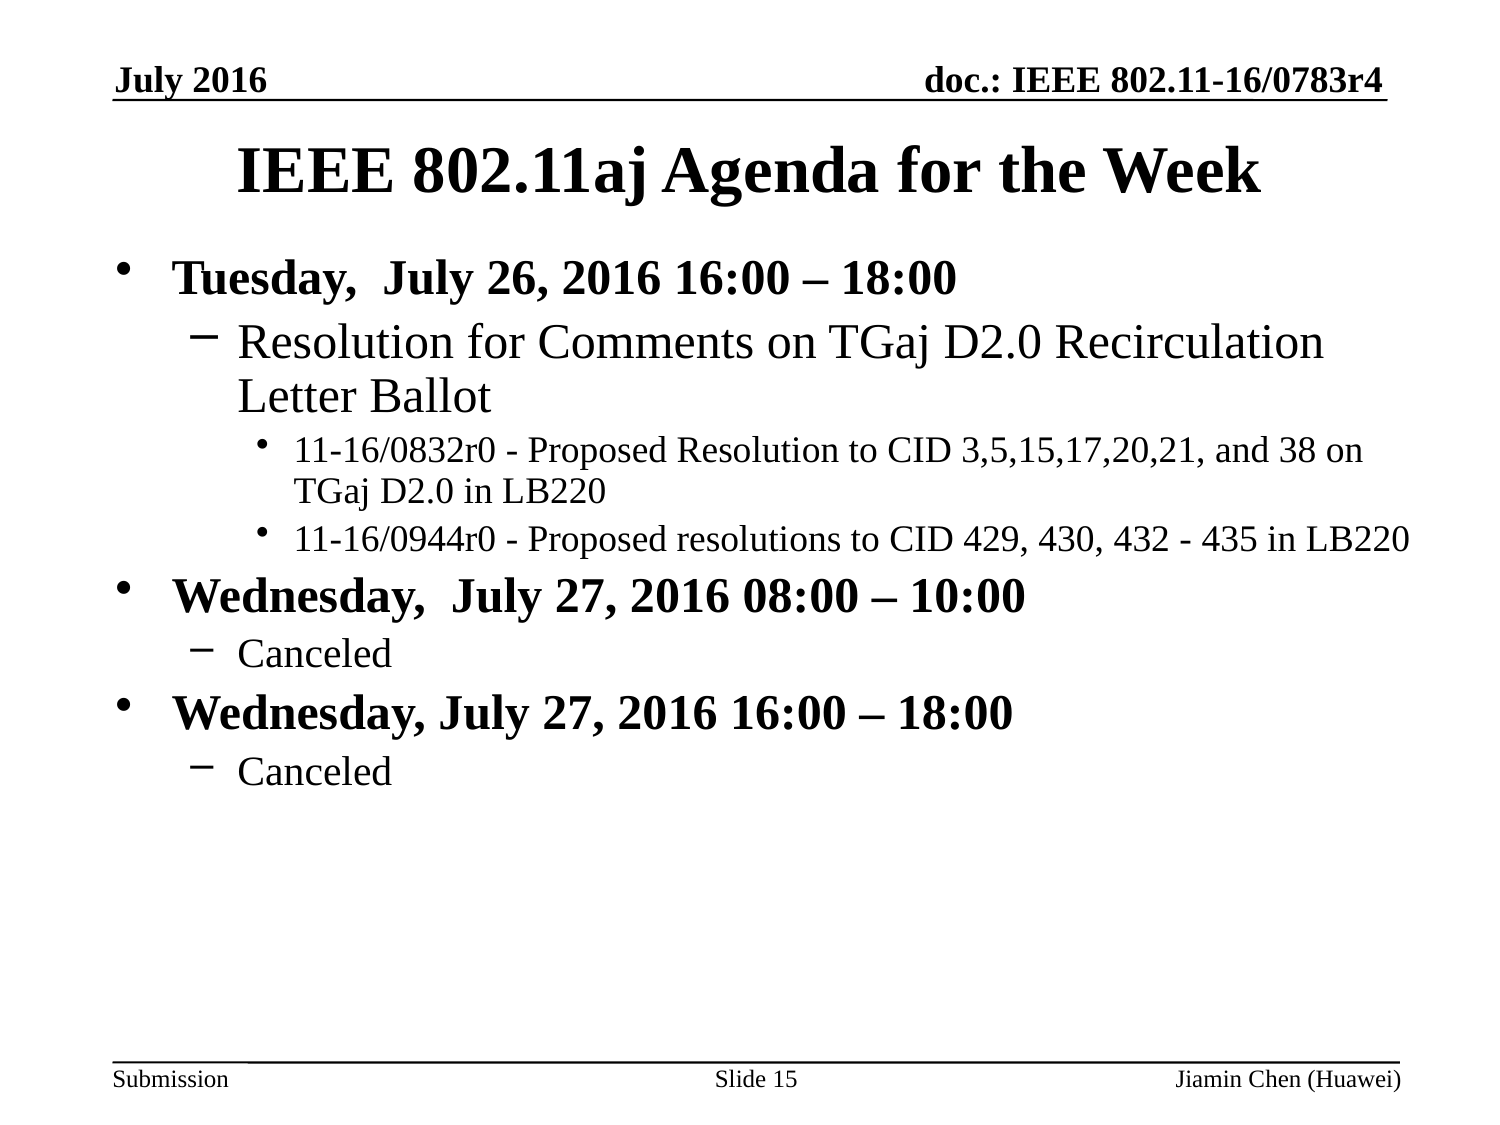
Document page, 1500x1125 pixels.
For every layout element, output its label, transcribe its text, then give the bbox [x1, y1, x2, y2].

list Tuesday, July 26, 2016 16:00 – 18:00 Resolution for Comments on TGaj D2.0 Recirculation Letter Ballot 11-16/0832r0 - Proposed Resolution to CID 3,5,15,17,20,21, and 38 on TGaj D2.0 in LB220 11-16/0944r0 - Proposed resolutions to CID 429, 430, 432 - 435 in LB220 Wednesday, July 27, 2016 08:00 – 10:00 Canceled Wednesday, July 27, 2016 16:00 – 18:00 Canceled [100, 243, 1459, 1055]
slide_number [114, 54, 274, 101]
footer Jiamin Chen (Huawei) [773, 1061, 1402, 1093]
slide_number Slide 15 [712, 1061, 773, 1093]
title IEEE 802.11aj Agenda for the Week [112, 112, 1388, 220]
